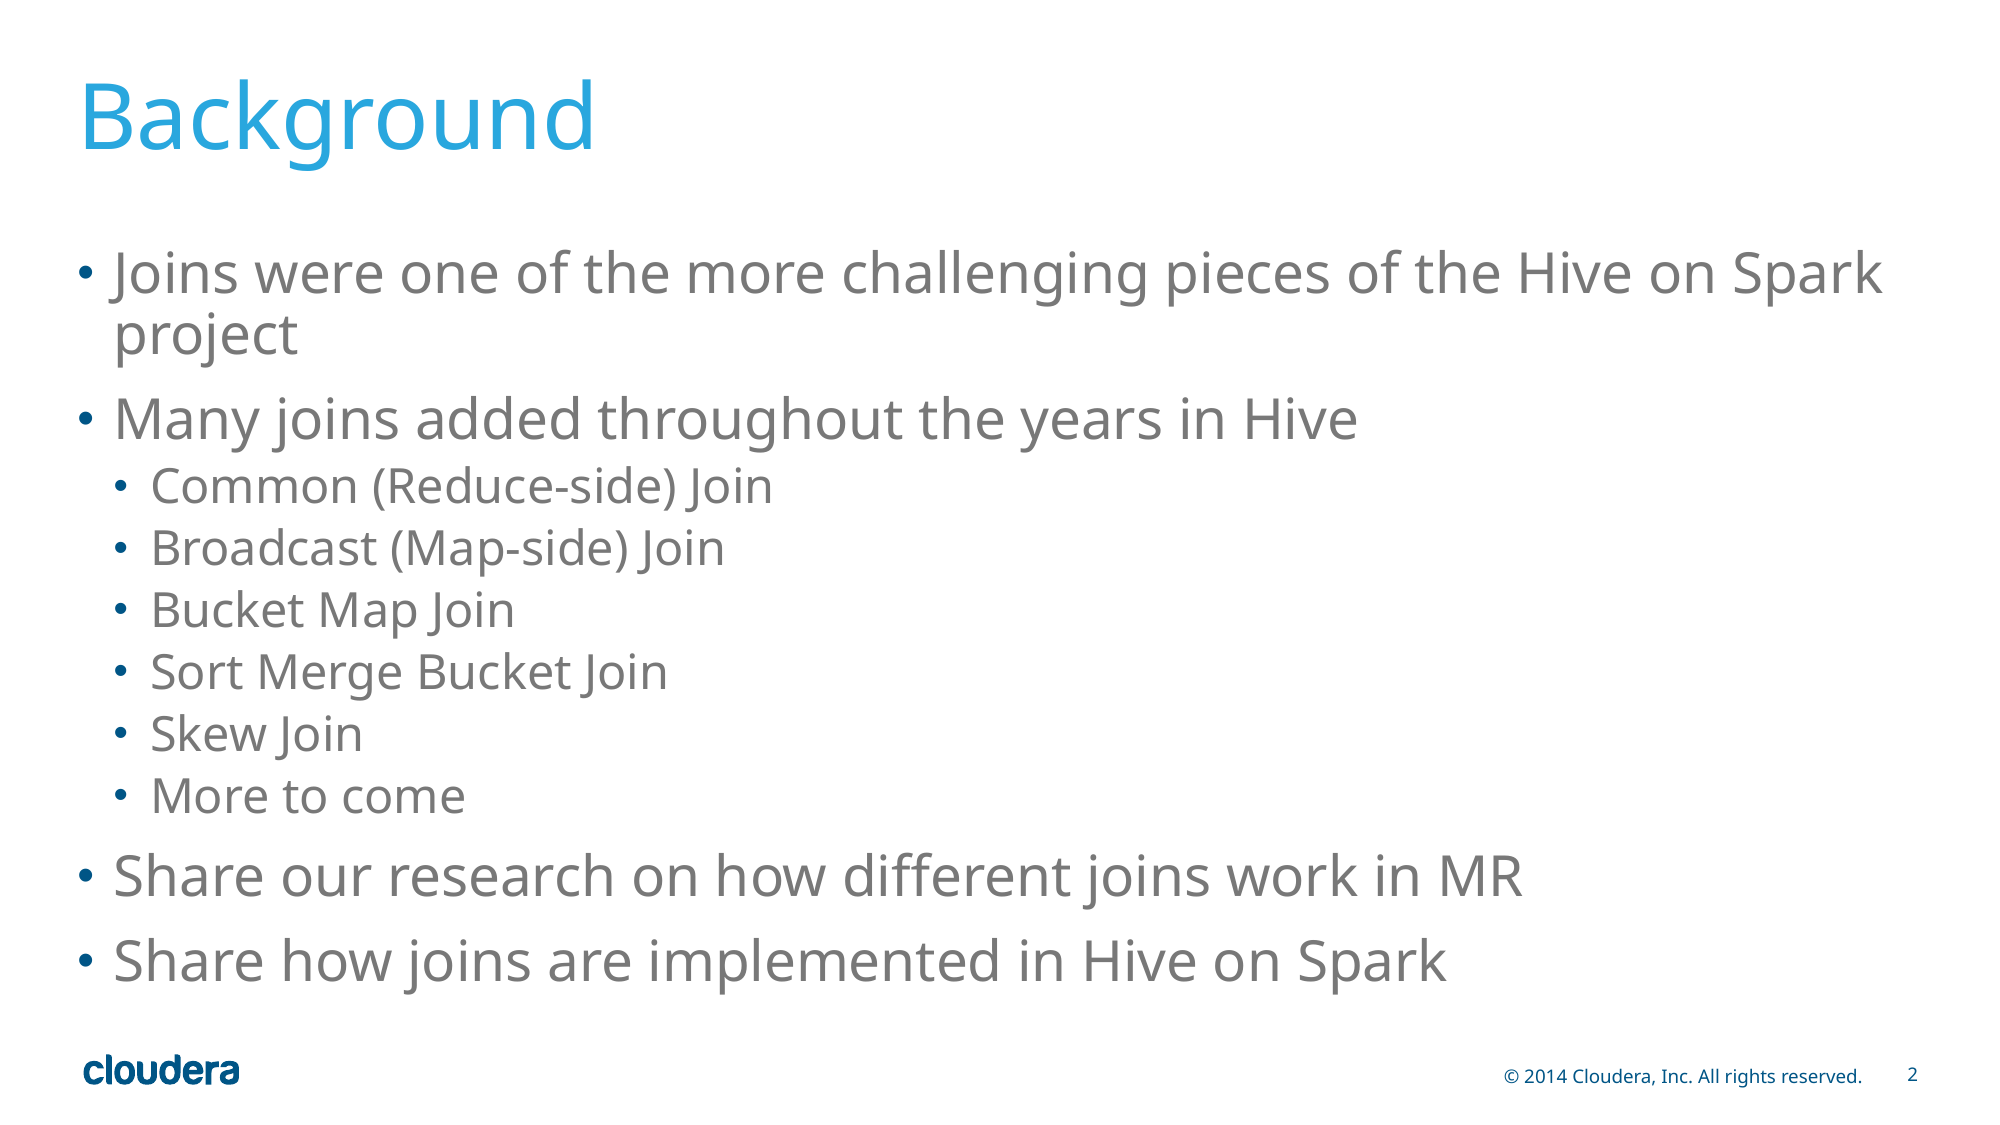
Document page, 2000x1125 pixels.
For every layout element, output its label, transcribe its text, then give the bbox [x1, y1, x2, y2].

title Background [62, 45, 1919, 175]
list Joins were one of the more challenging pieces of the Hive on Spark project Many joins added throughout the years in Hive Common (Reduce-side) Join Broadcast (Map-side) Join Bucket Map Join Sort Merge Bucket Join Skew Join More to come Share our research on how different joins work in MR Share how joins are implemented in Hive on Spark [62, 237, 1919, 1005]
